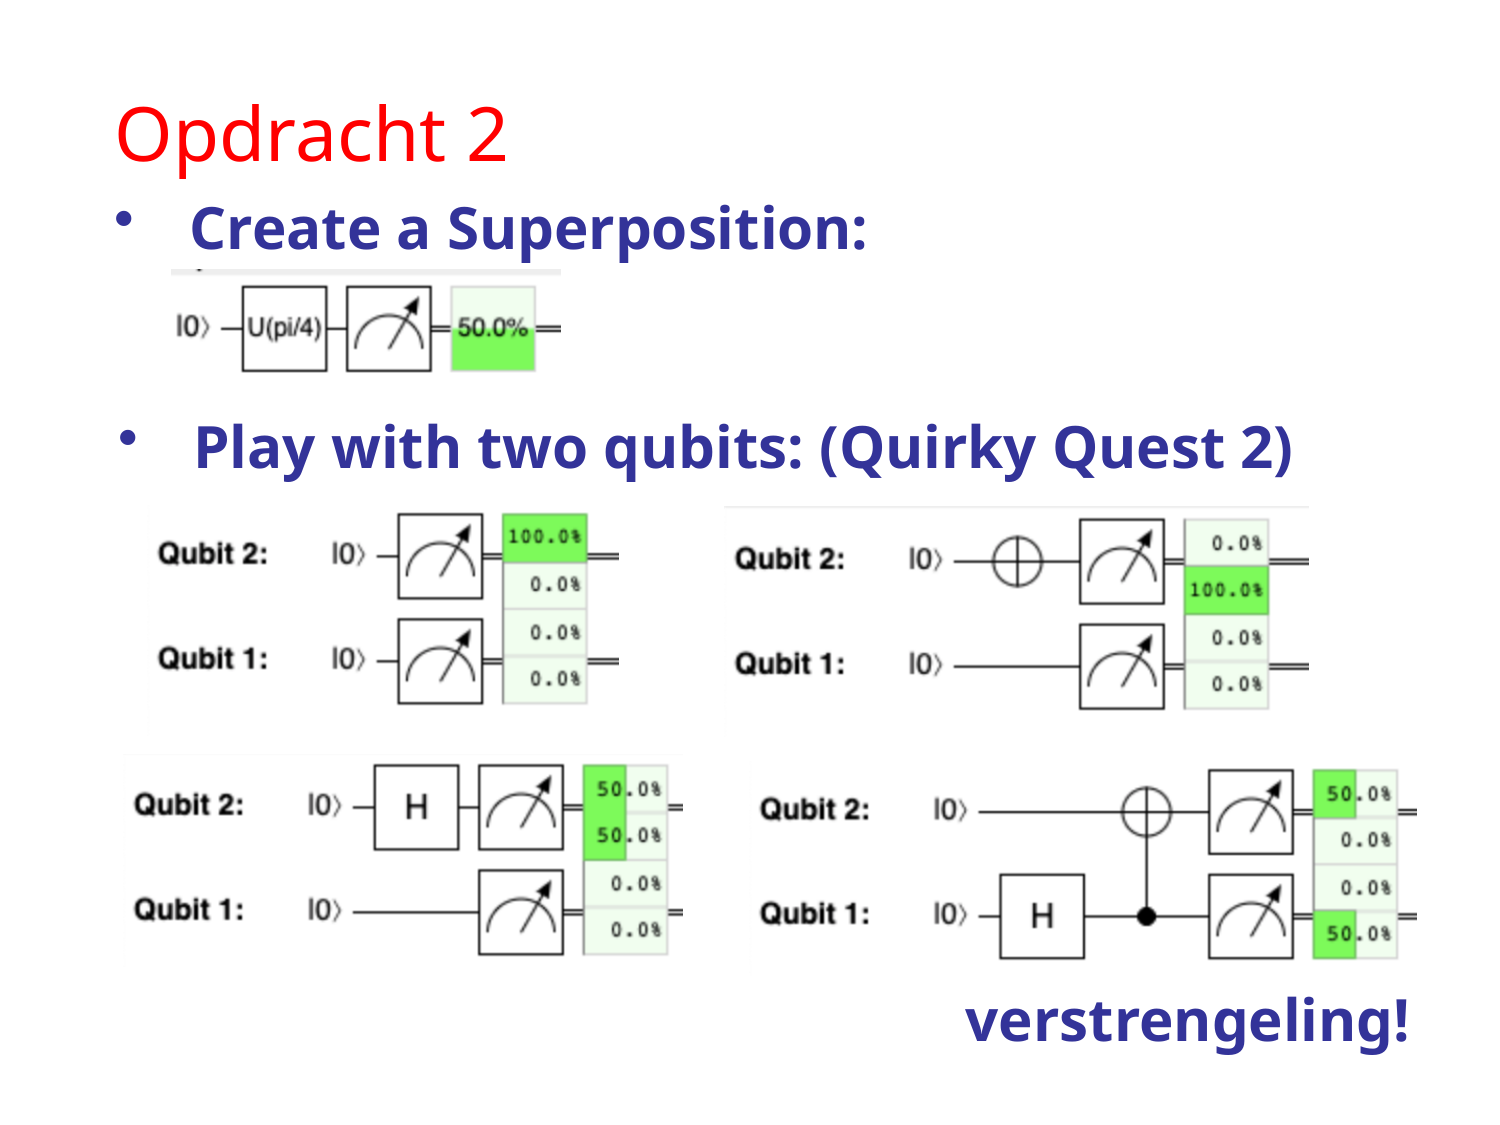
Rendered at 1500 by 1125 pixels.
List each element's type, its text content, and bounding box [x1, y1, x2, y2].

text_box verstrengeling! [950, 976, 1500, 1061]
picture [147, 505, 619, 738]
picture [724, 506, 1309, 737]
text_box Play with two qubits: (Quirky Quest 2) [103, 402, 1353, 488]
text_box Create a Superposition: [100, 183, 1350, 269]
picture [170, 269, 561, 395]
picture [749, 761, 1417, 977]
picture [123, 754, 683, 968]
text_box Opdracht 2 [100, 78, 786, 183]
